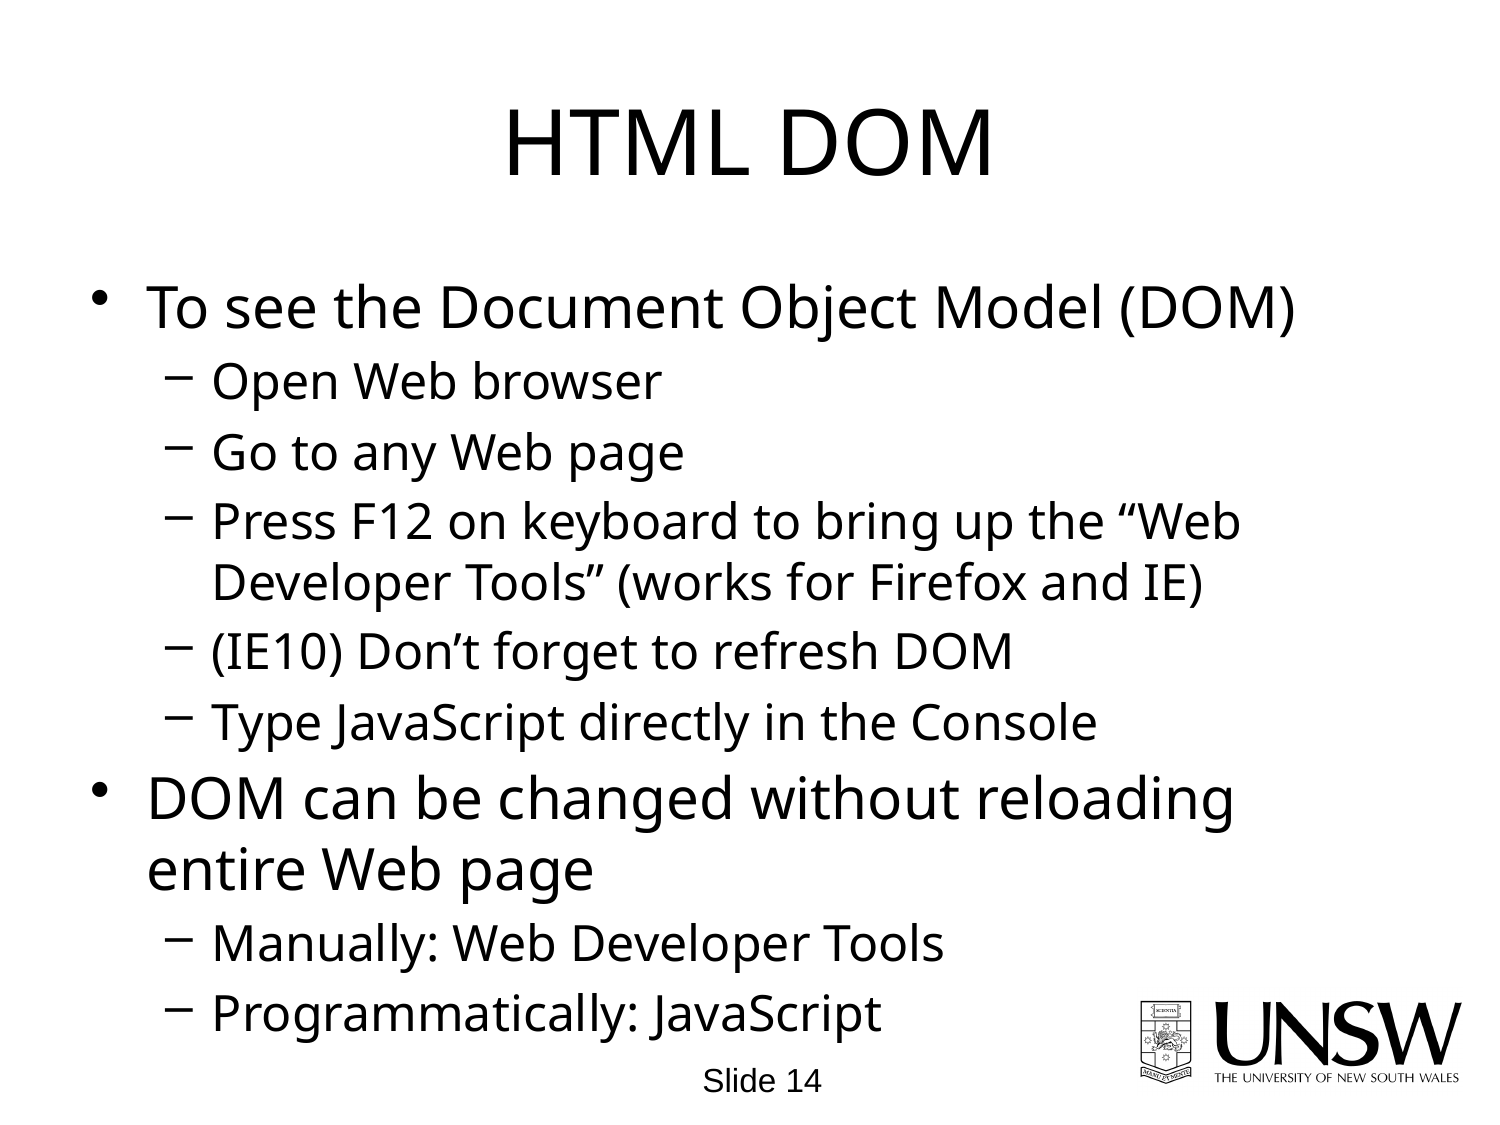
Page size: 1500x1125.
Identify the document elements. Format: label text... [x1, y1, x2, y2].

list To see the Document Object Model (DOM) Open Web browser Go to any Web page Press F12 on keyboard to bring up the “Web Developer Tools” (works for Firefox and IE) (IE10) Don’t forget to refresh DOM Type JavaScript directly in the Console DOM can be changed without reloading entire Web page Manually: Web Developer Tools Programmatically: JavaScript [74, 262, 1426, 1006]
title HTML DOM [74, 44, 1426, 233]
picture [1137, 987, 1463, 1096]
